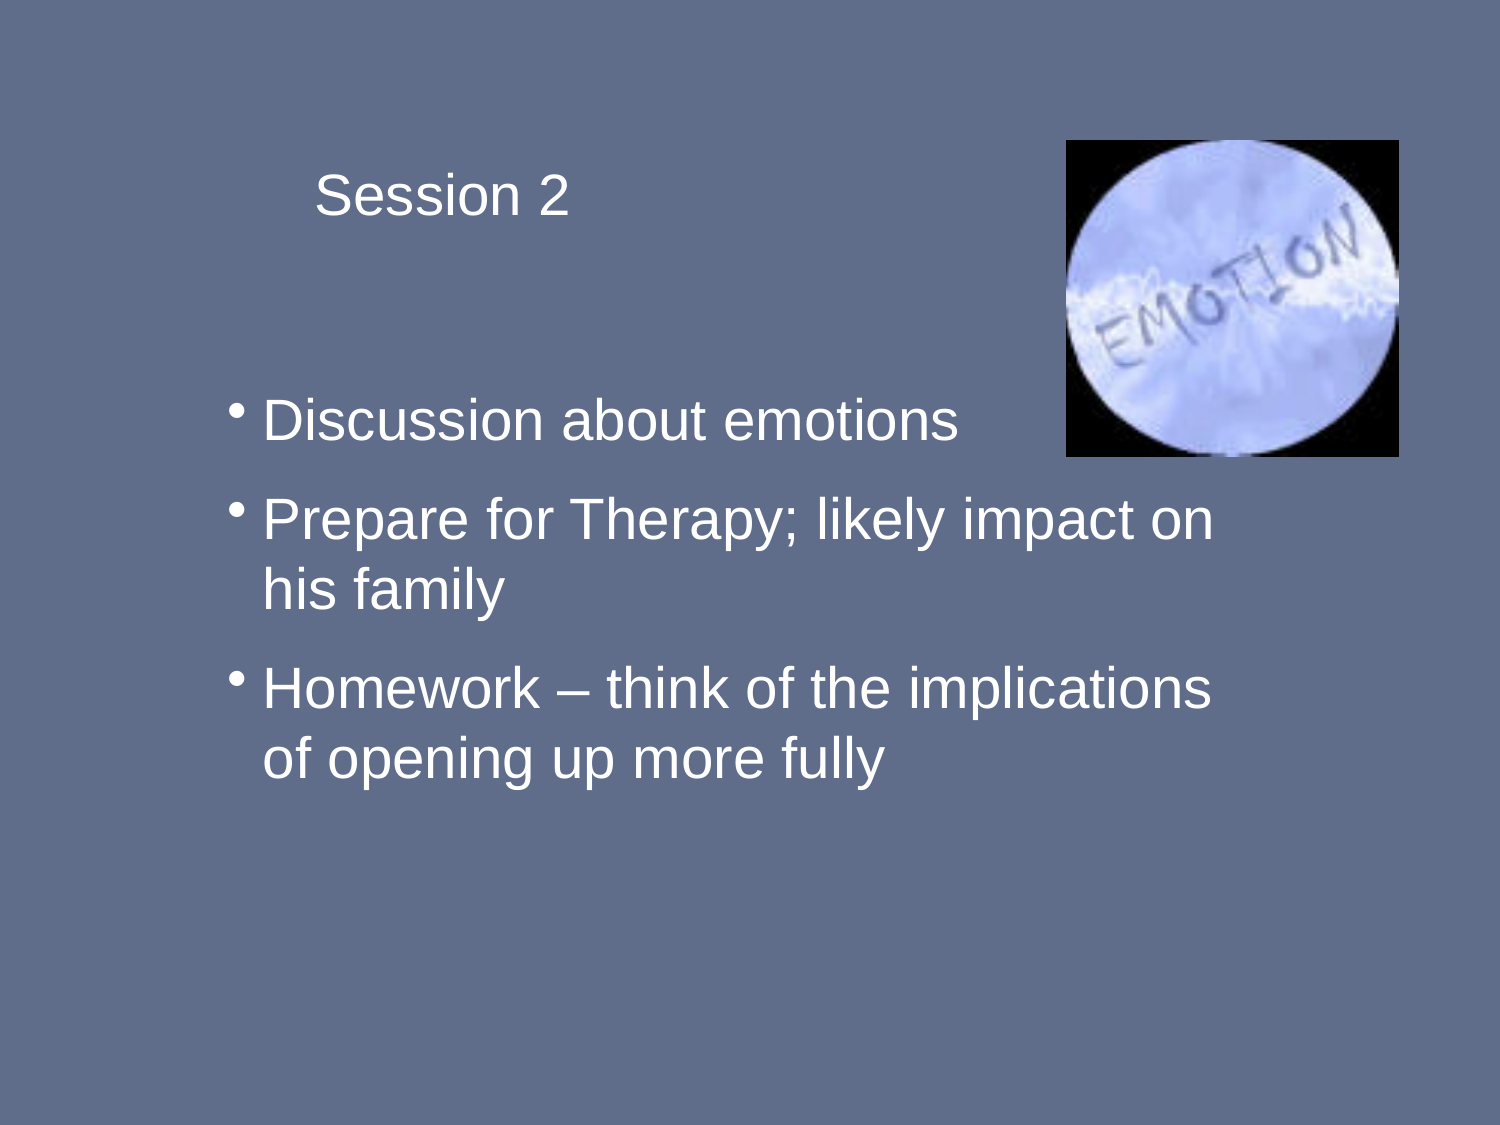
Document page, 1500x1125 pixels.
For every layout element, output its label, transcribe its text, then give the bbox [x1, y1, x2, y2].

text_box Discussion about emotions Prepare for Therapy; likely impact on his family Homework – think of the implications of opening up more fully [212, 375, 1250, 862]
picture [1066, 140, 1400, 458]
text_box Session 2 [300, 149, 1061, 375]
